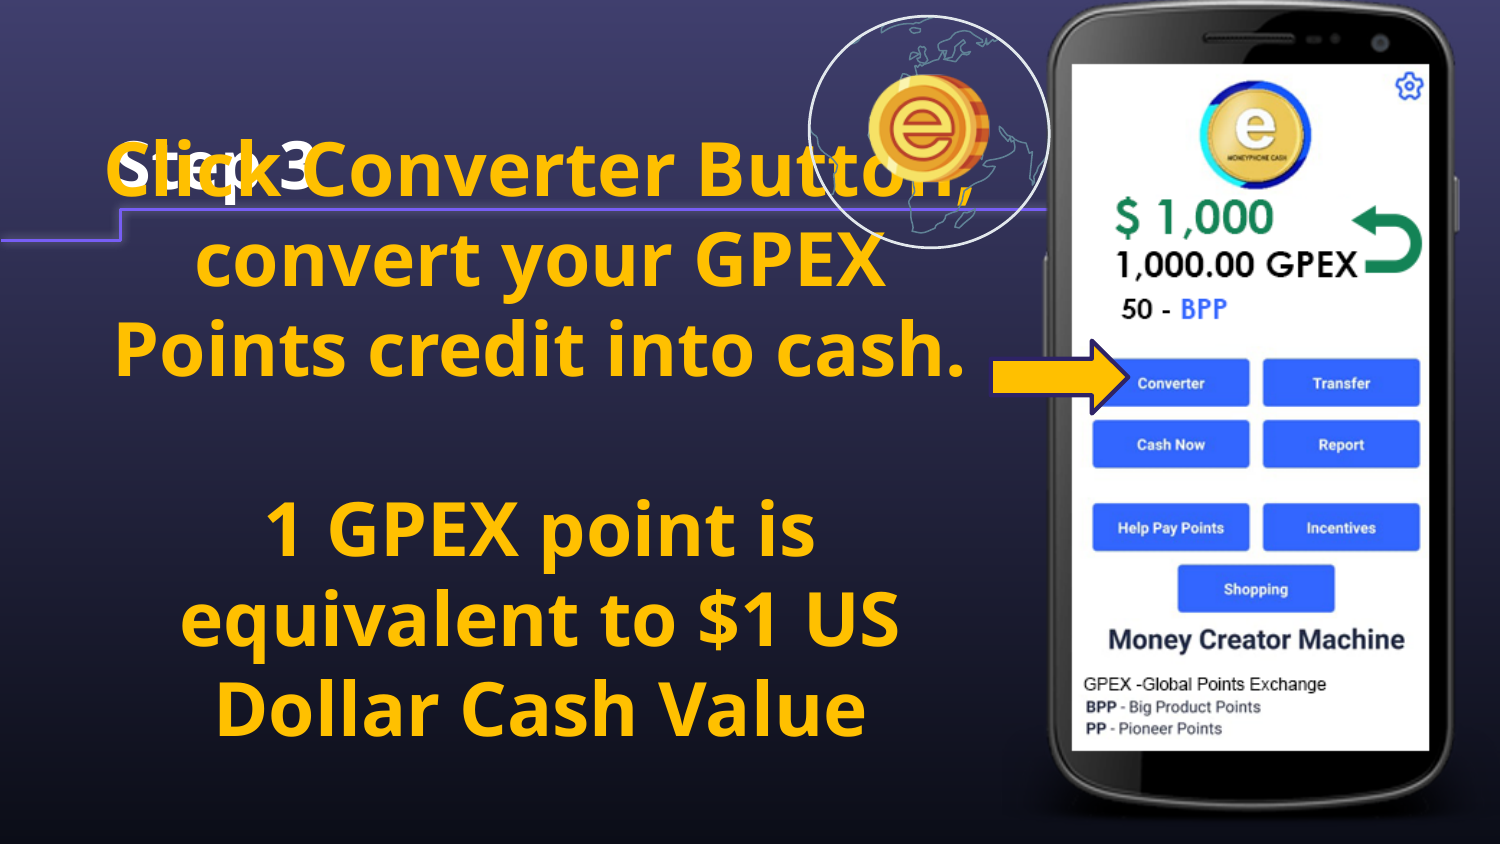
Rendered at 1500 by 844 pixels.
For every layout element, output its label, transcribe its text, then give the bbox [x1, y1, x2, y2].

picture [847, 47, 1028, 216]
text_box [794, 15, 1064, 249]
title Click Converter Button, convert your GPEX Points credit into cash. 1 GPEX point is equivalent to $1 US Dollar Cash Value [62, 666, 985, 767]
picture [990, 0, 1500, 839]
title Step 3 [99, 108, 789, 203]
